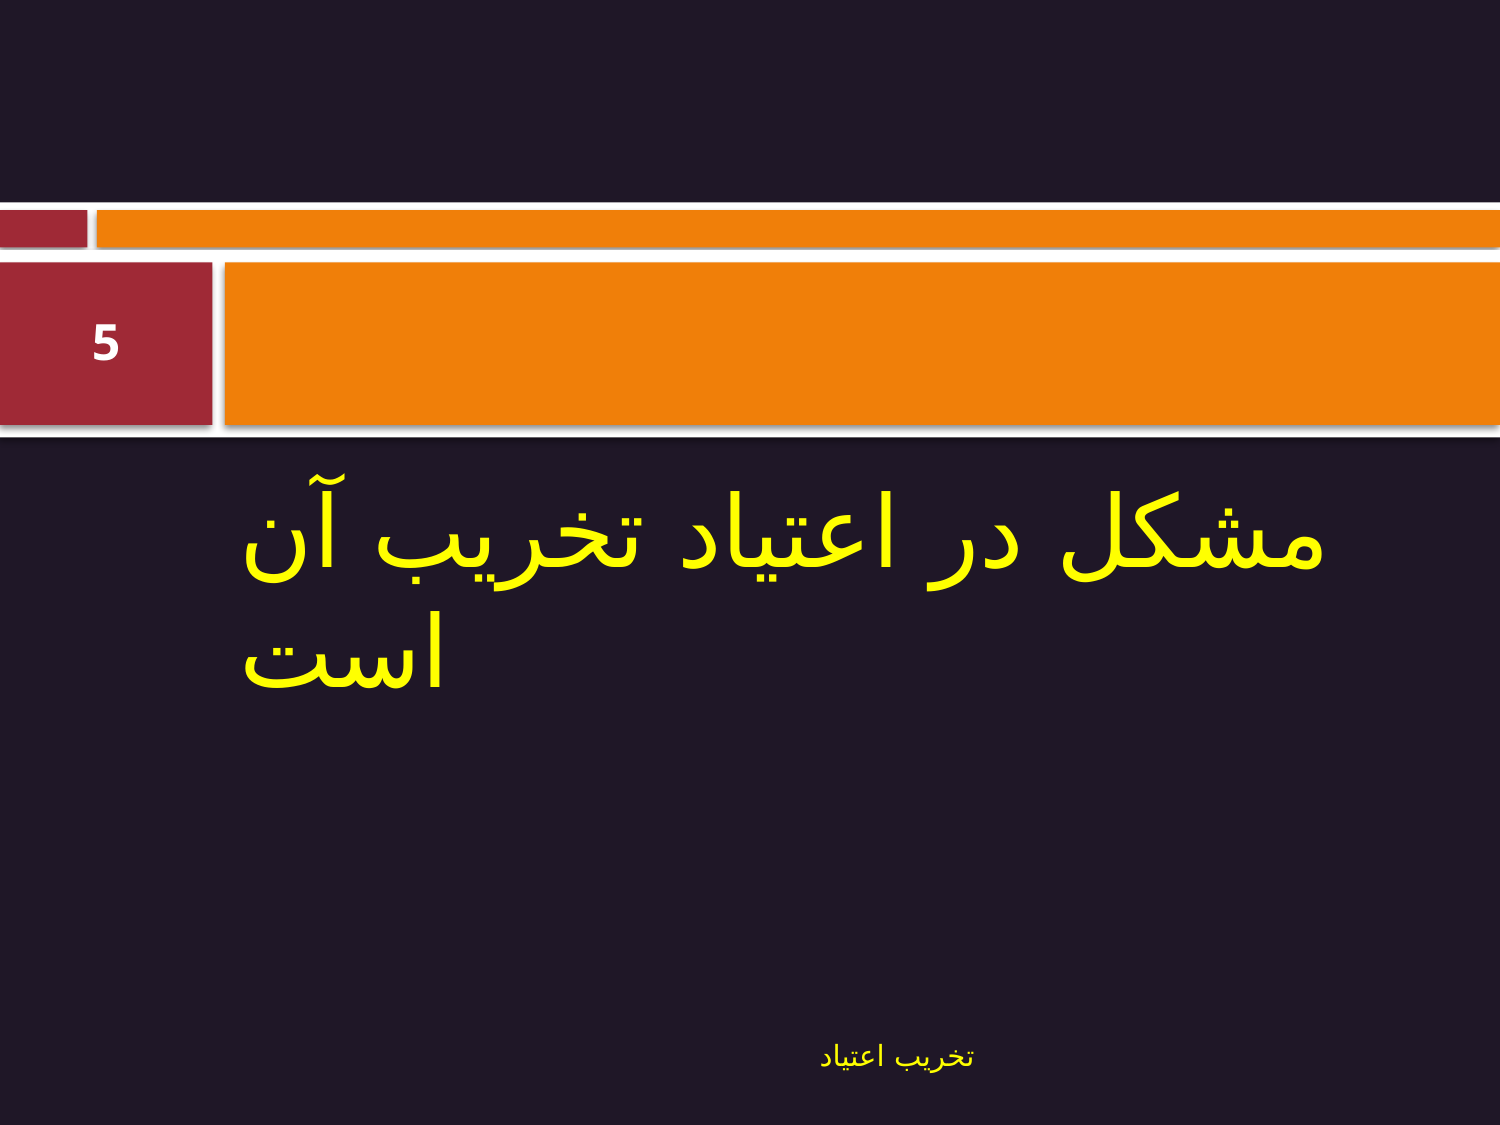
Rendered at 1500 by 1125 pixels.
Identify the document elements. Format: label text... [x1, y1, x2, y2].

list مشکل در اعتیاد تخریب آن است [225, 450, 1394, 725]
slide_number 5 [0, 287, 213, 403]
footer تخریب اعتیاد [99, 1024, 990, 1085]
